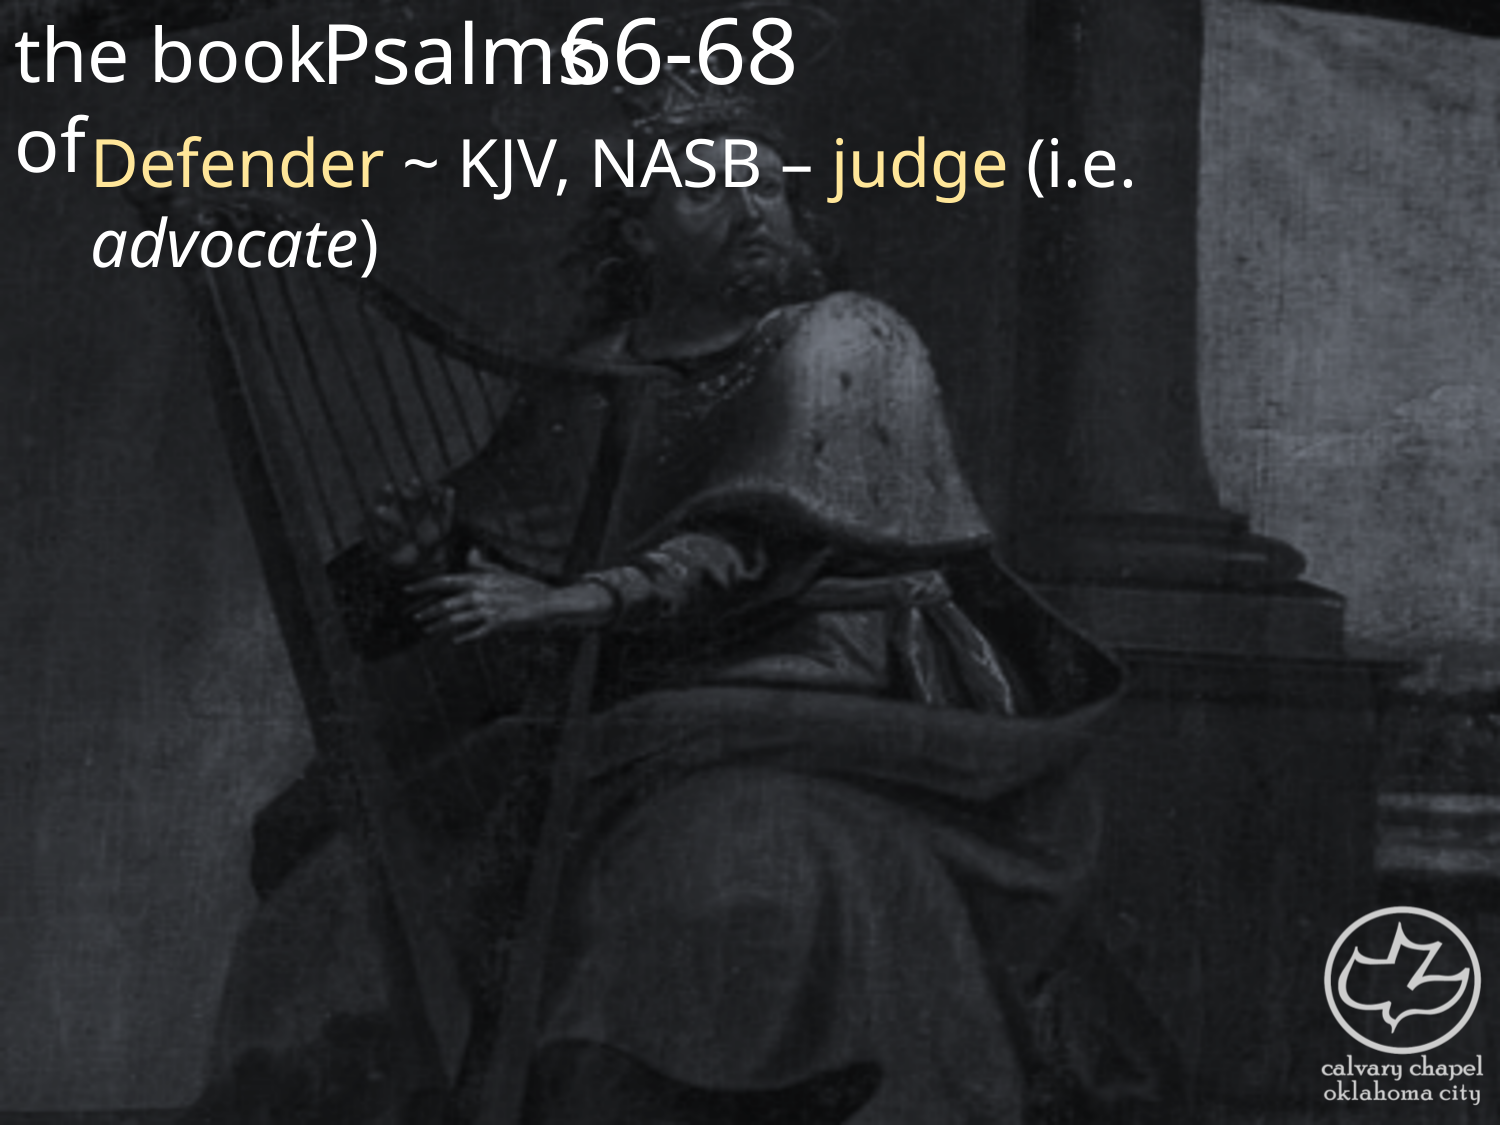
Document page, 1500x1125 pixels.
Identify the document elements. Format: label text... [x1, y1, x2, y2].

picture [0, 0, 1500, 1125]
text_box the book of [0, 0, 419, 195]
text_box Psalms [419, 0, 545, 109]
text_box Defender ~ KJV, NASB – judge (i.e. advocate) [75, 113, 1426, 289]
text_box 66-68 [545, 0, 964, 111]
